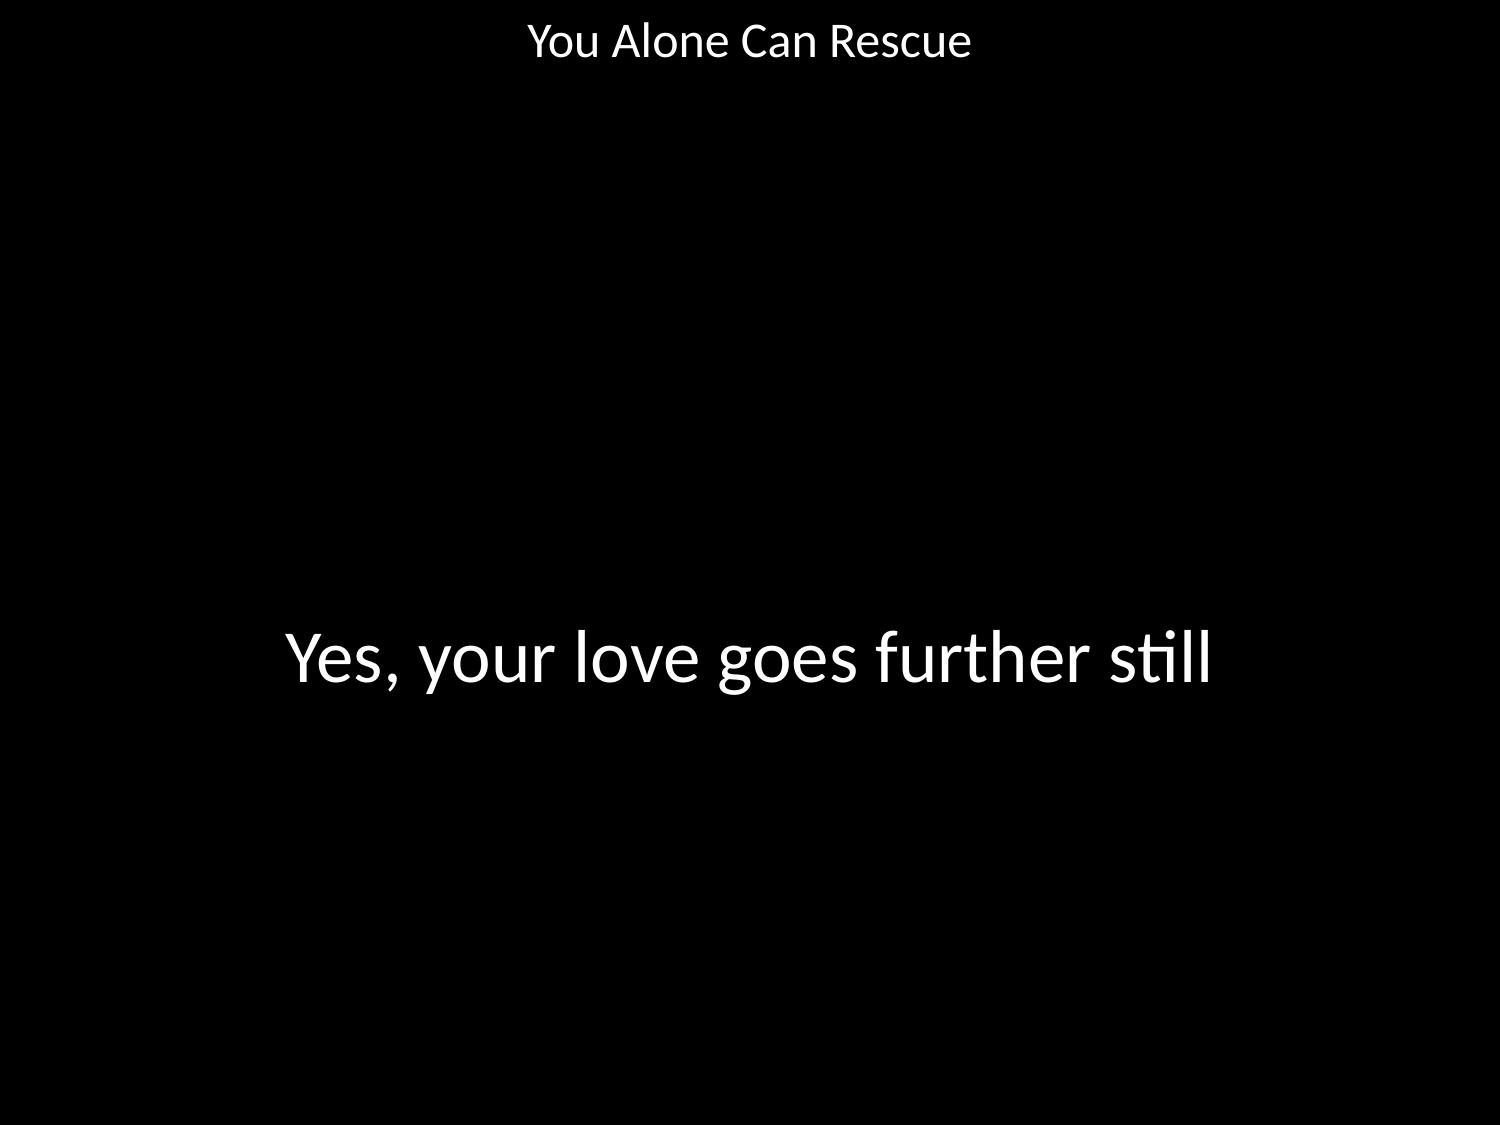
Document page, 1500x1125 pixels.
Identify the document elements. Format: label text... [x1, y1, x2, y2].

list Yes, your love goes further still [0, 149, 1500, 1110]
list You Alone Can Rescue [0, 0, 1500, 75]
